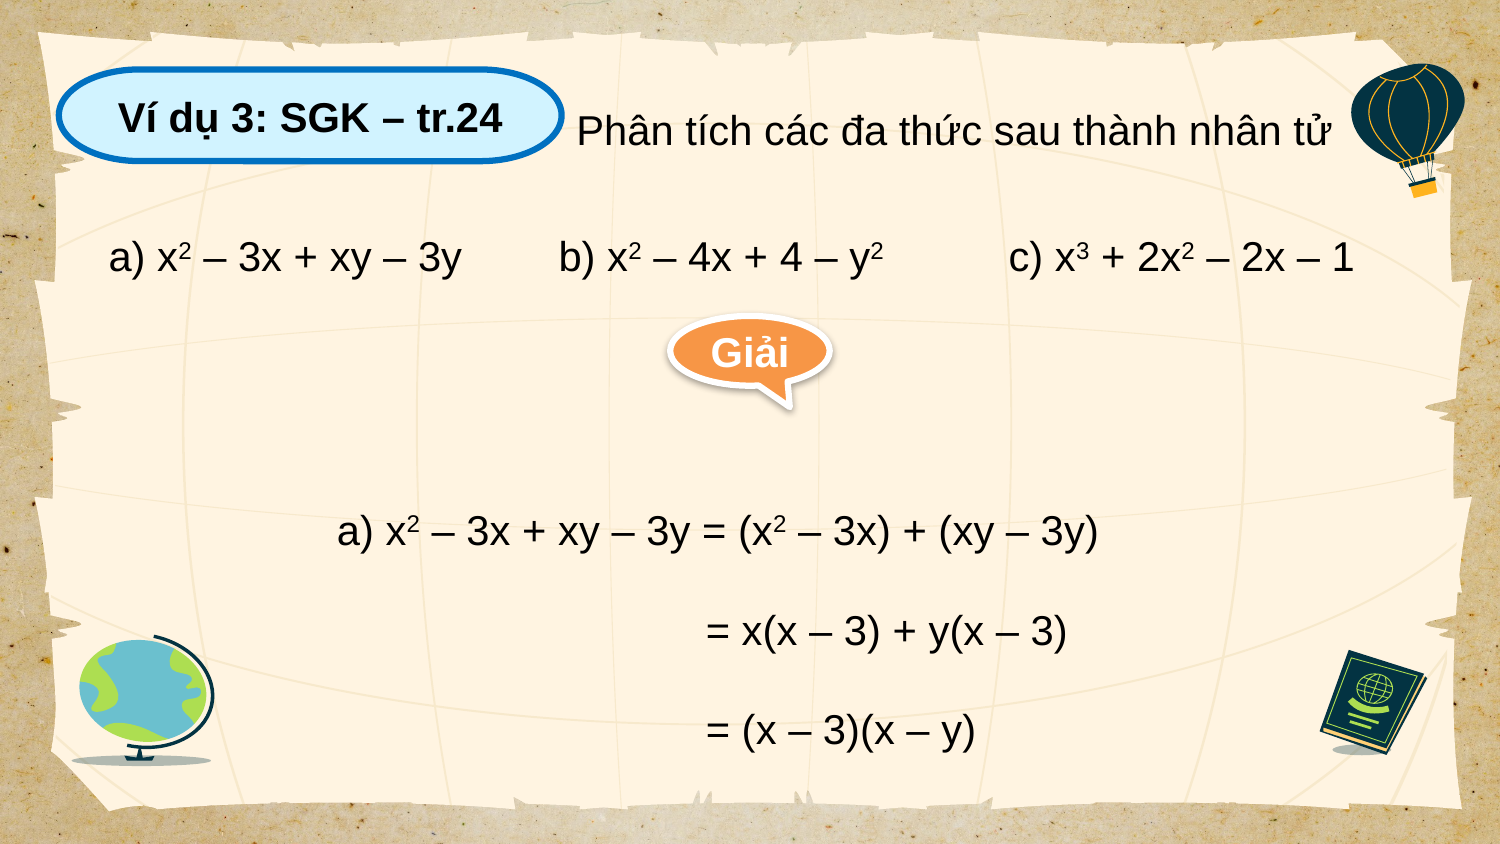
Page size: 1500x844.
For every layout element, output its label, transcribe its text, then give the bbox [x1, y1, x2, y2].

text_box a) x2 – 3x + xy – 3y b) x2 – 4x + 4 – y2 c) x3 + 2x2 – 2x – 1 [93, 197, 1440, 288]
picture [0, 0, 1500, 844]
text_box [1356, 64, 1480, 196]
text_box Giải [670, 315, 830, 408]
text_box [77, 634, 218, 761]
text_box a) x2 – 3x + xy – 3y = (x2 – 3x) + (xy – 3y) = x(x – 3) + y(x – 3) = (x – 3)(x – y) [322, 445, 1178, 761]
text_box Phân tích các đa thức sau thành nhân tử [561, 71, 1350, 161]
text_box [1319, 649, 1428, 756]
text_box Ví dụ 3: SGK – tr.24 [58, 69, 561, 162]
